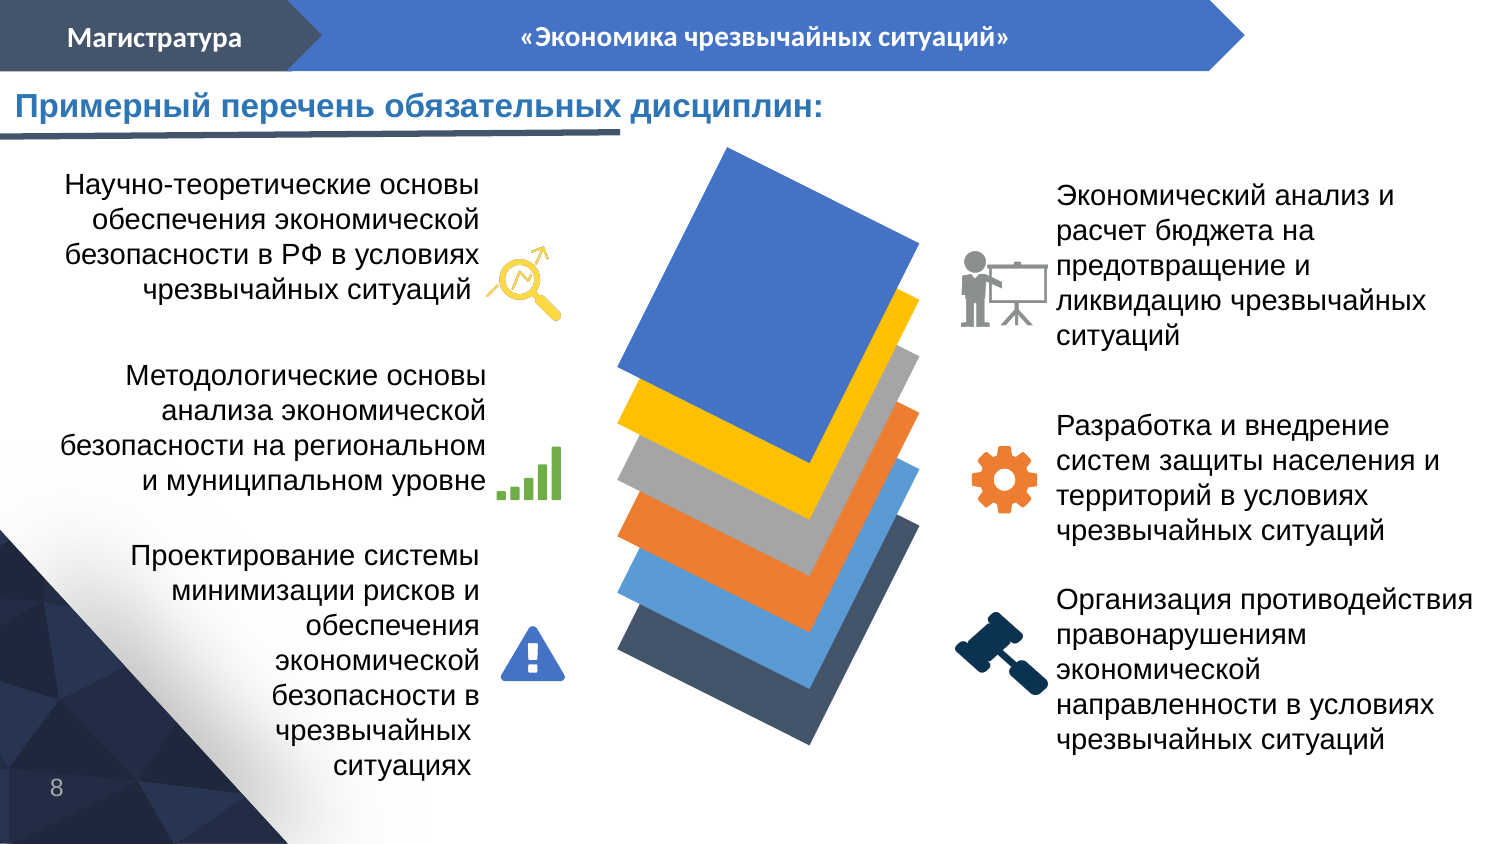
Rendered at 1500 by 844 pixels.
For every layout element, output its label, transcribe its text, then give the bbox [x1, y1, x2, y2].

text_box Экономический анализ и расчет бюджета на предотвращение и ликвидацию чрезвычайных ситуаций [1056, 169, 1468, 359]
slide_number 8 [0, 763, 79, 809]
text_box Магистратура [0, 0, 319, 73]
text_box [617, 147, 920, 464]
text_box [617, 402, 920, 633]
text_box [0, 132, 620, 137]
text_box [536, 463, 549, 502]
text_box [617, 289, 920, 520]
text_box [495, 490, 507, 502]
text_box [550, 445, 562, 502]
text_box Организация противодействия правонарушениям экономической направленности в условиях чрезвычайных ситуаций [1055, 573, 1487, 763]
text_box [523, 476, 535, 502]
text_box Методологические основы анализа экономической безопасности на региональном и муниципальном уровне [35, 348, 487, 504]
text_box Примерный перечень обязательных дисциплин: [0, 76, 938, 132]
text_box [970, 445, 1039, 515]
text_box [617, 458, 920, 689]
picture [955, 612, 1048, 695]
text_box Разработка и внедрение систем защиты населения и территорий в условиях чрезвычайных ситуаций [1055, 399, 1455, 554]
text_box Проектирование системы минимизации рисков и обеспечения экономической безопасности в чрезвычайных ситуациях [108, 529, 481, 789]
text_box [509, 485, 521, 502]
picture [961, 246, 1048, 332]
text_box Научно-теоретические основы обеспечения экономической безопасности в РФ в условиях чрезвычайных ситуаций [35, 157, 481, 313]
text_box [617, 345, 920, 577]
text_box [617, 514, 920, 746]
text_box «Экономика чрезвычайных ситуаций» [283, 0, 1247, 73]
text_box [499, 625, 567, 683]
picture [486, 246, 561, 321]
